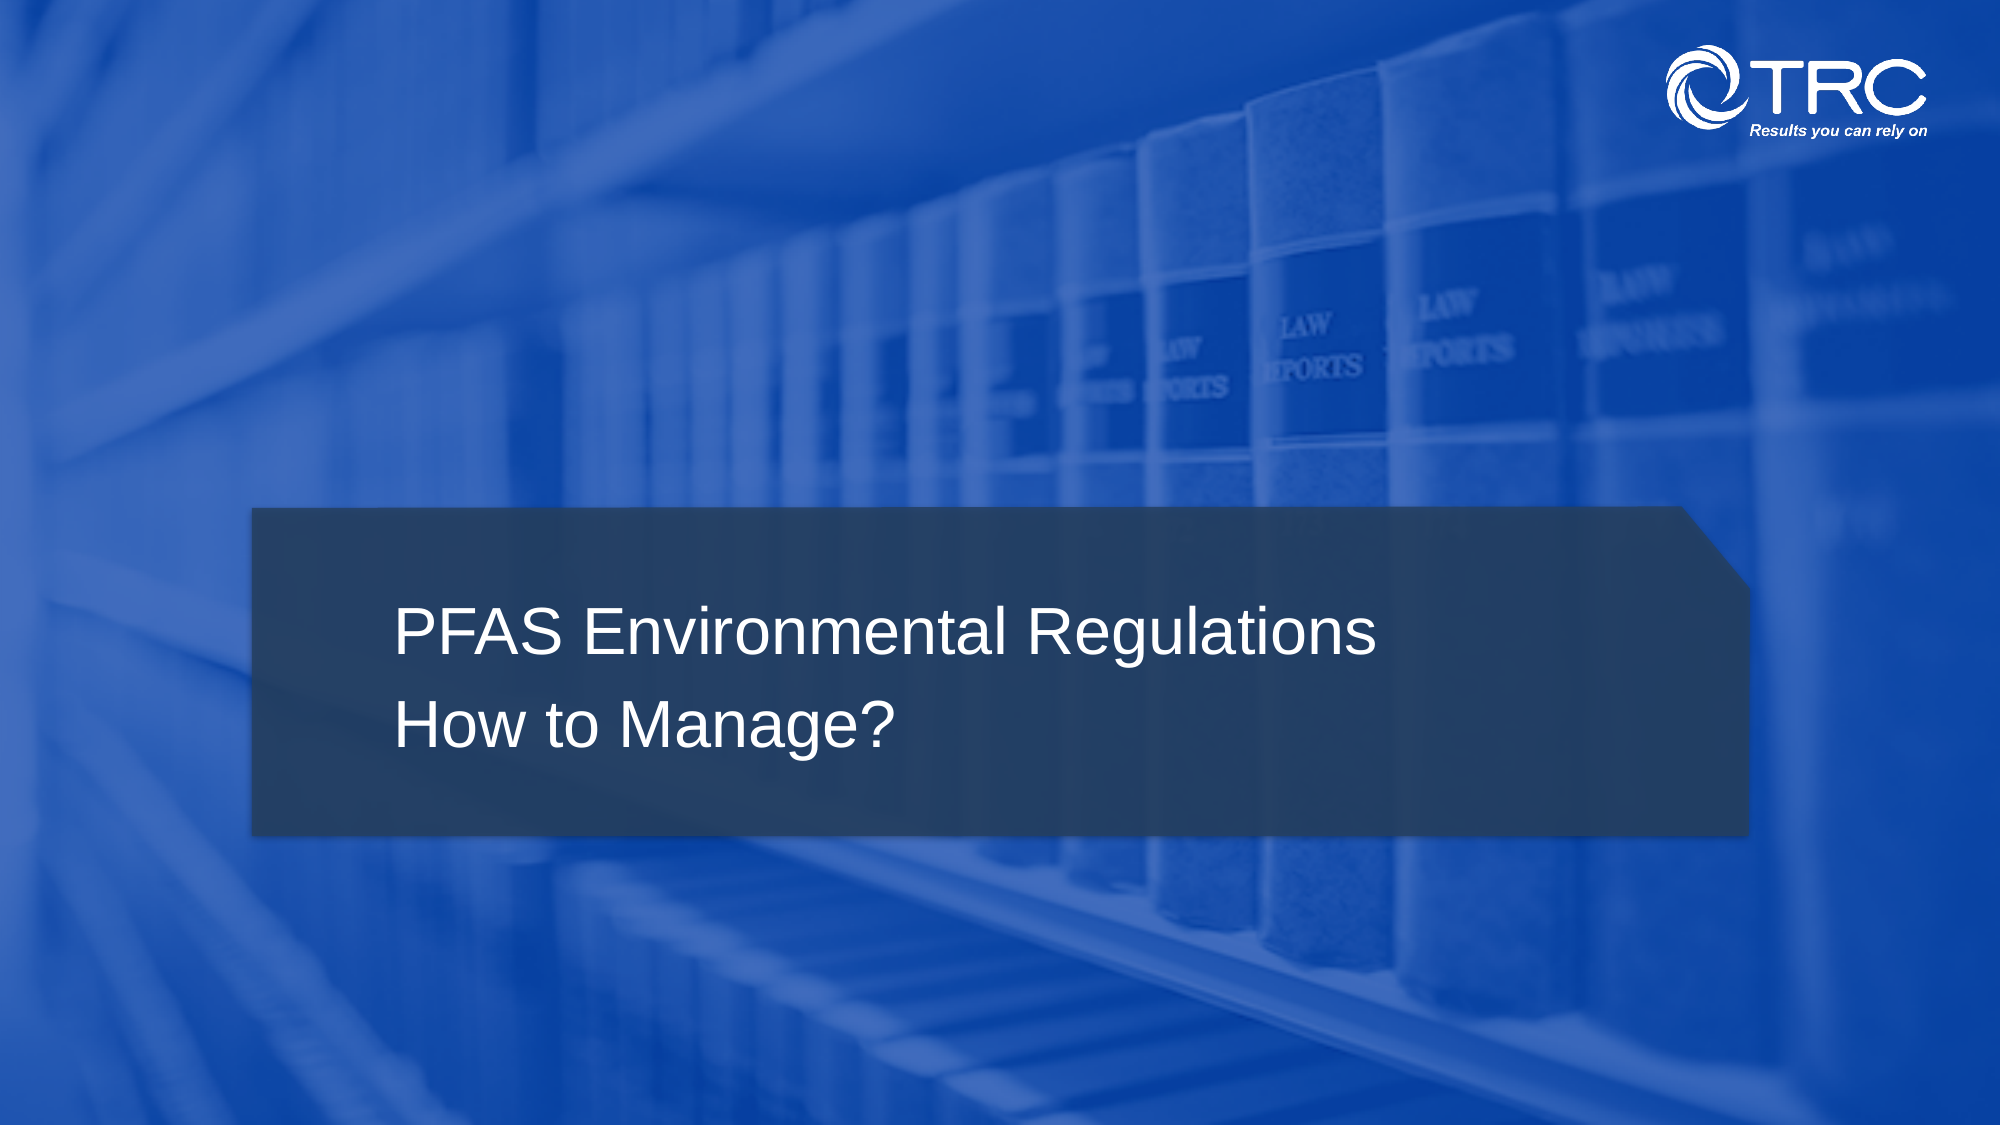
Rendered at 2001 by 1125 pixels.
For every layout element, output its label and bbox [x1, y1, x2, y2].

text_box [0, 0, 2000, 1125]
picture [1666, 45, 1927, 139]
